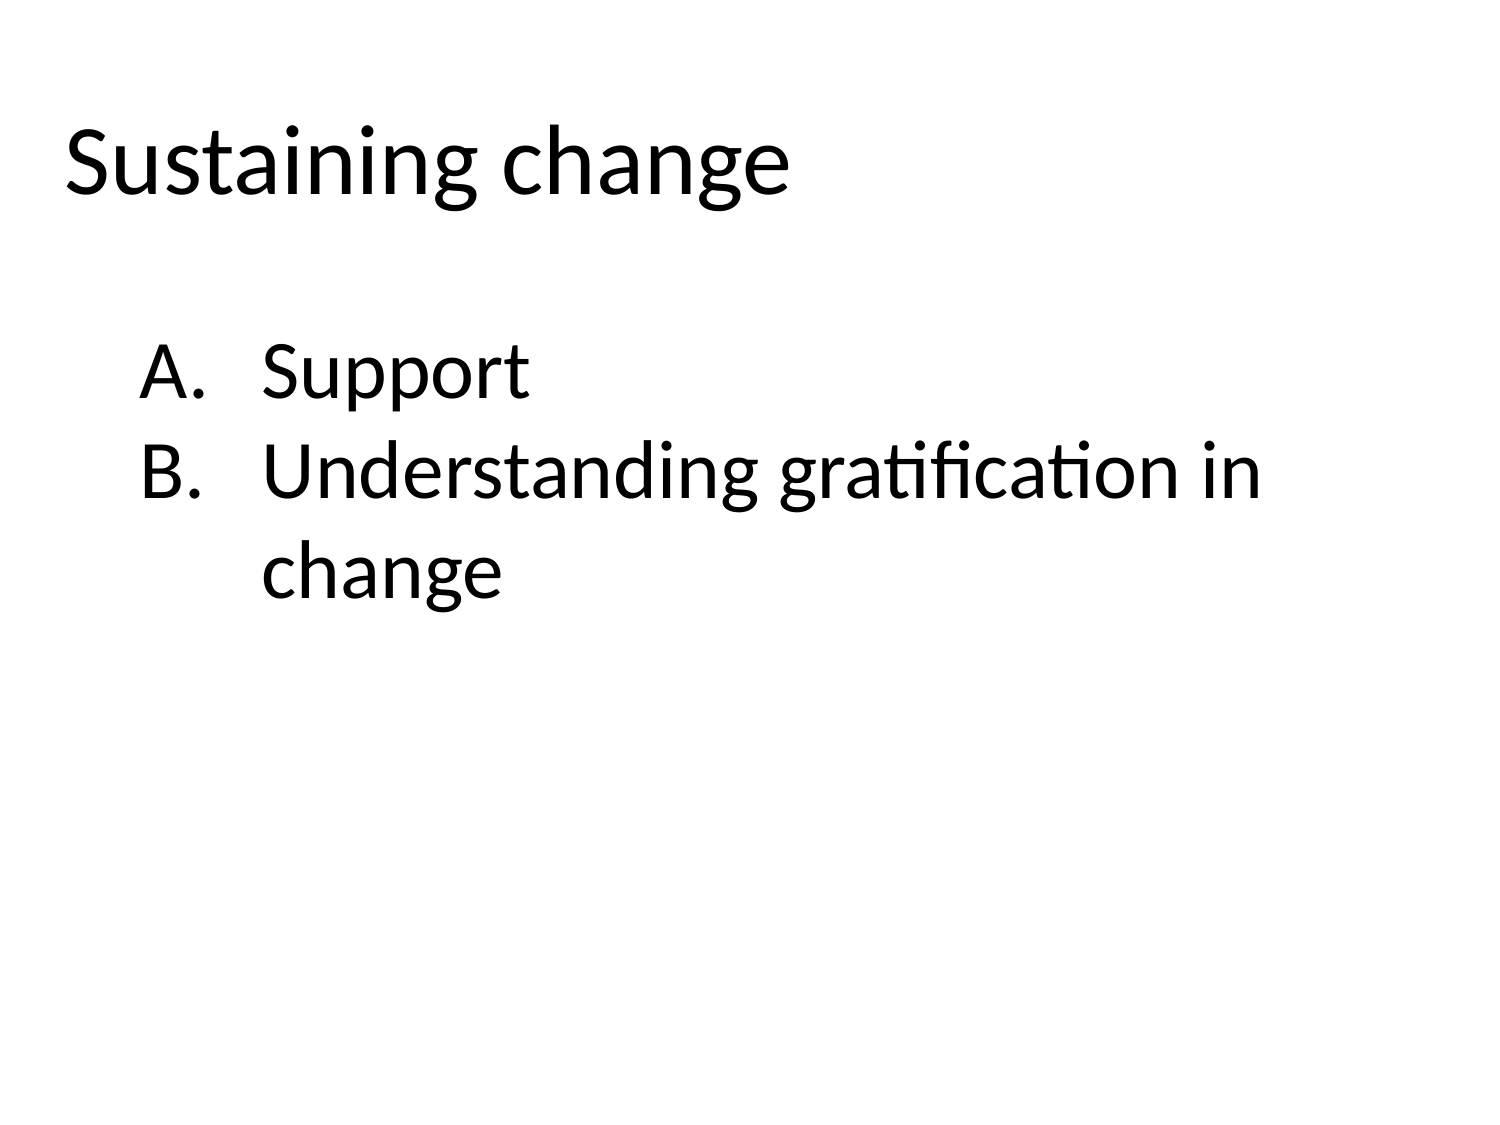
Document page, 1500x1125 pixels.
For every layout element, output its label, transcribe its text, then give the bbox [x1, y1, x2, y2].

text_box Sustaining change Support Understanding gratification in change [50, 87, 1450, 668]
